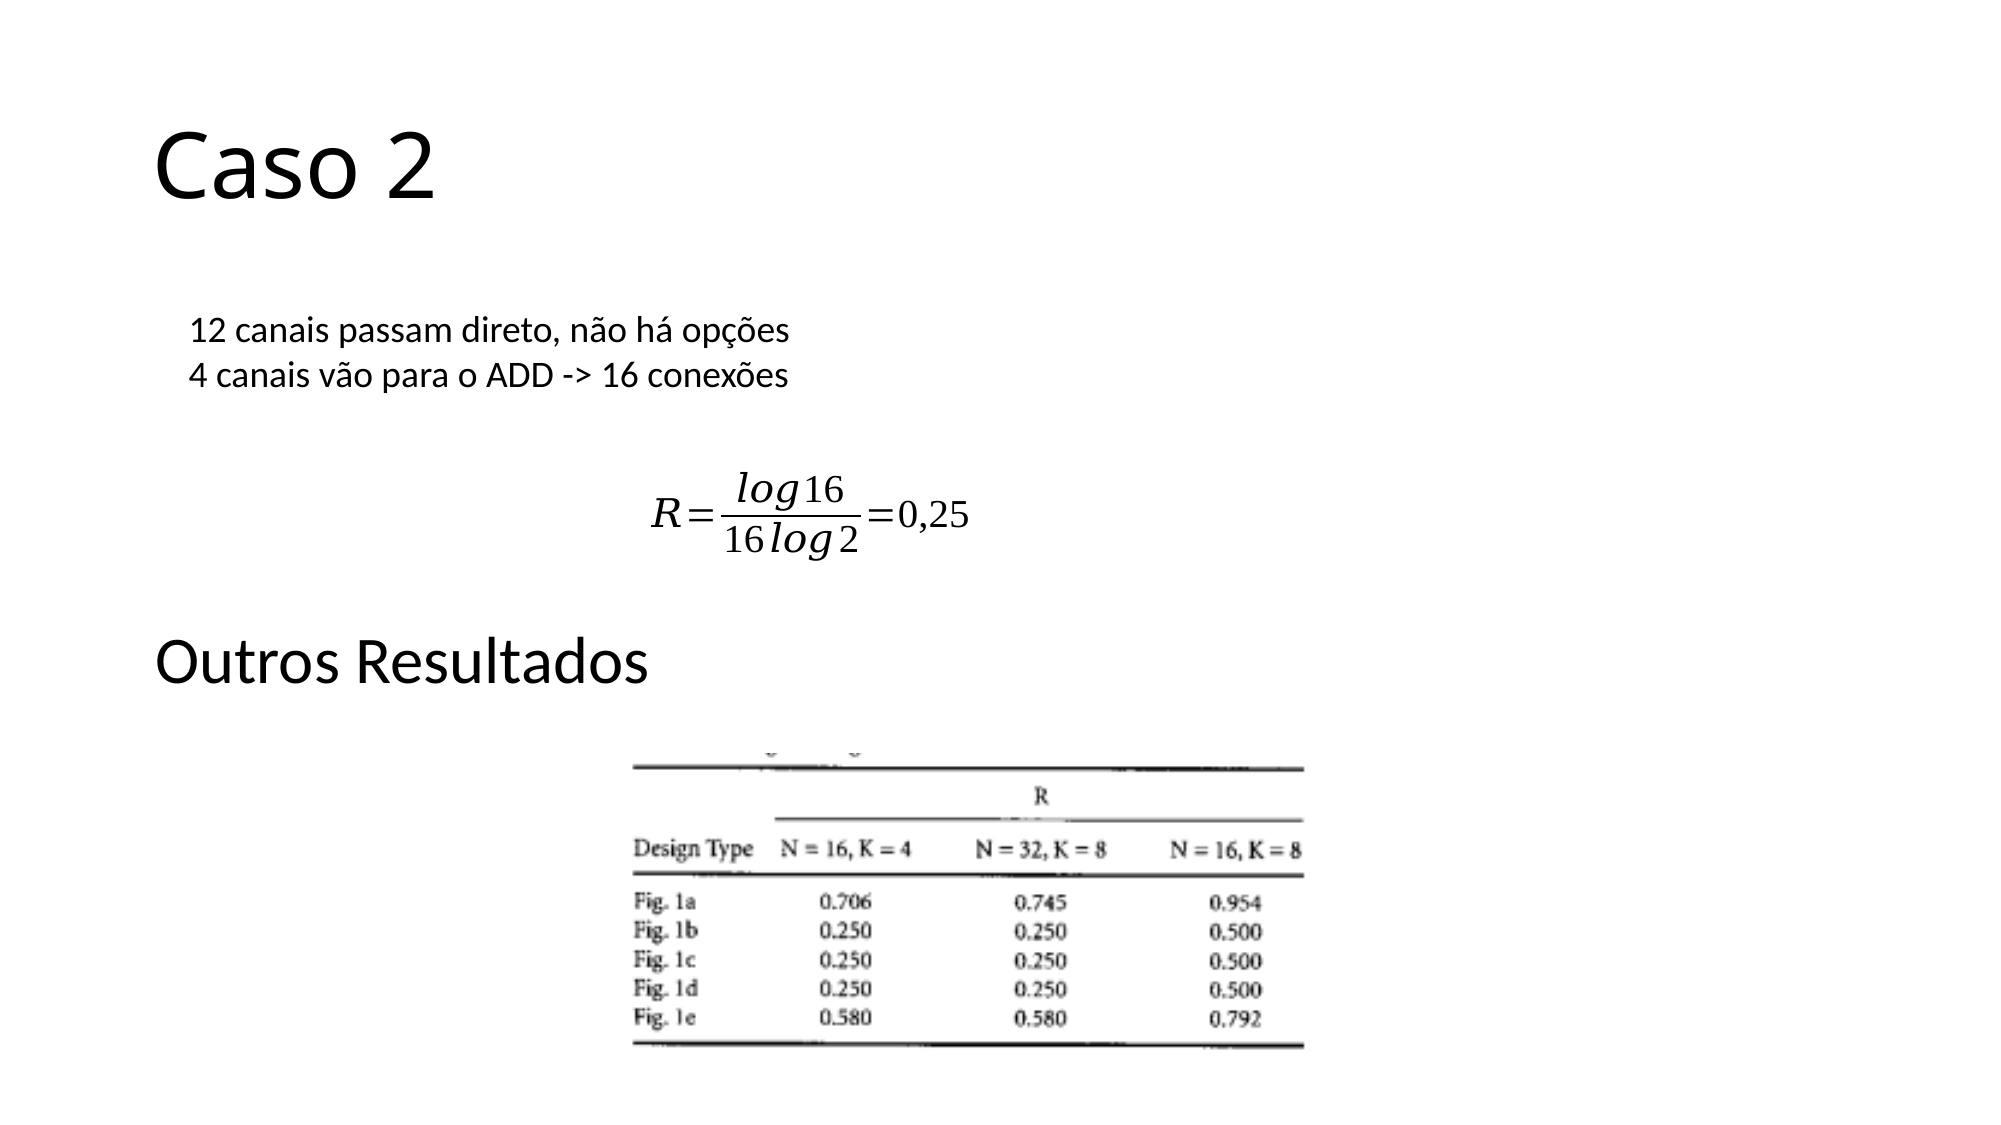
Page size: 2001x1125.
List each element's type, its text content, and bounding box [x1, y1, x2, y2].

title Caso 2 [137, 59, 1863, 278]
text_box 12 canais passam direto, não há opções 4 canais vão para o ADD -> 16 conexões [173, 297, 806, 403]
picture [606, 753, 1336, 1062]
text_box Outros Resultados [140, 609, 665, 705]
